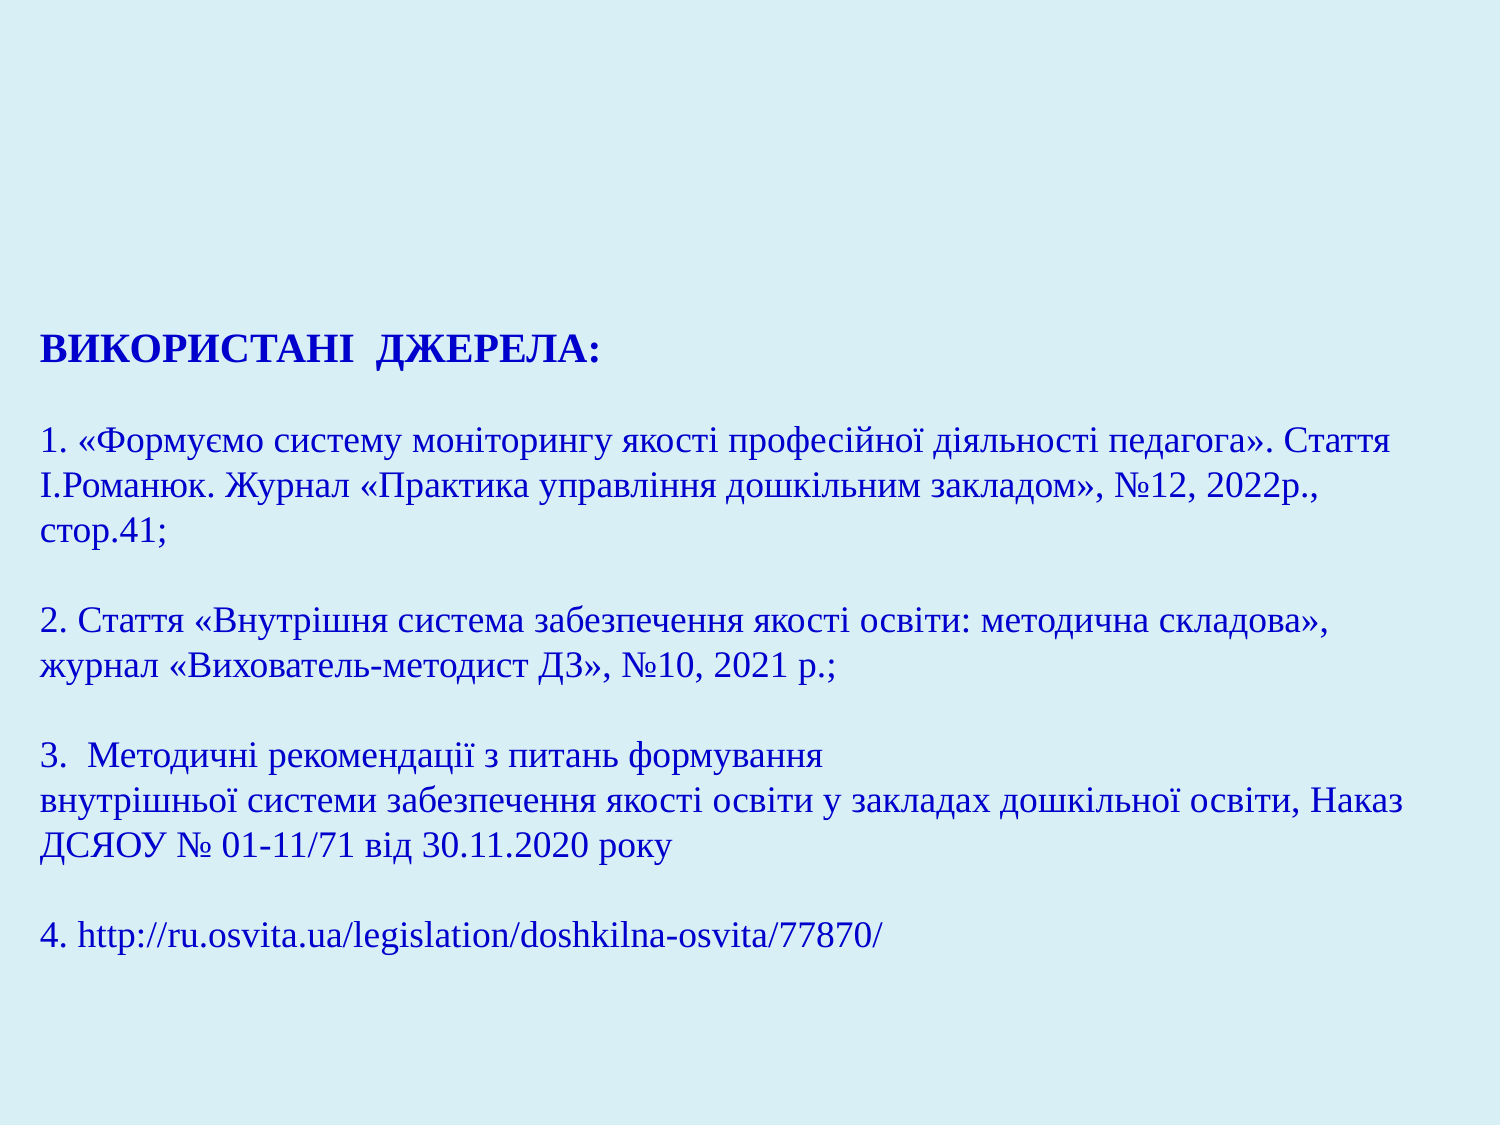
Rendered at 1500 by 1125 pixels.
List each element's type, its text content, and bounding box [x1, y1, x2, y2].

text_box ВИКОРИСТАНІ ДЖЕРЕЛА: 1. «Формуємо систему моніторингу якості професійної діяльності педагога». Стаття І.Романюк. Журнал «Практика управління дошкільним закладом», №12, 2022р., стор.41; 2. Стаття «Внутрішня система забезпечення якості освіти: методична складова», журнал «Вихователь-методист ДЗ», №10, 2021 р.; 3. Методичні рекомендації з питань формування внутрішньої системи забезпечення якості освіти у закладах дошкільної освіти, Наказ ДСЯОУ № 01-11/71 від 30.11.2020 року 4. http://ru.osvita.ua/legislation/doshkilna-osvita/77870/ [25, 313, 1459, 1008]
